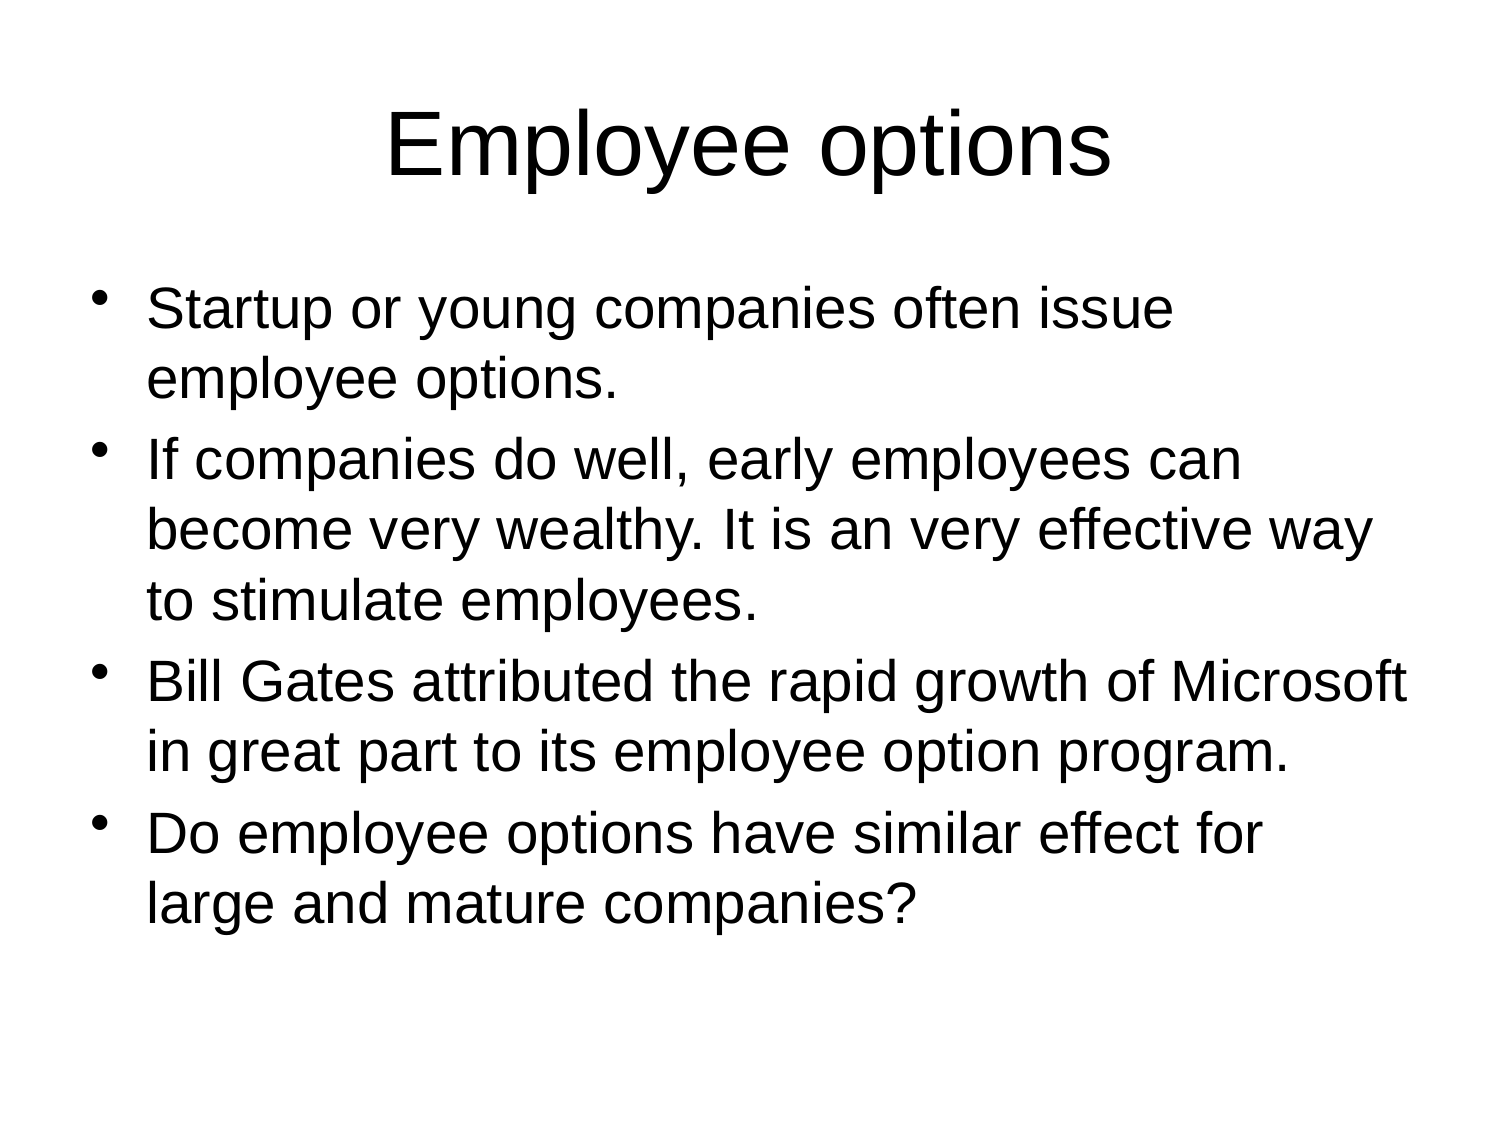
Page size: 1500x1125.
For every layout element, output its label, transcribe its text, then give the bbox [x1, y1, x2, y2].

list Startup or young companies often issue employee options. If companies do well, early employees can become very wealthy. It is an very effective way to stimulate employees. Bill Gates attributed the rapid growth of Microsoft in great part to its employee option program. Do employee options have similar effect for large and mature companies? [75, 262, 1425, 1005]
title Employee options [75, 45, 1425, 233]
